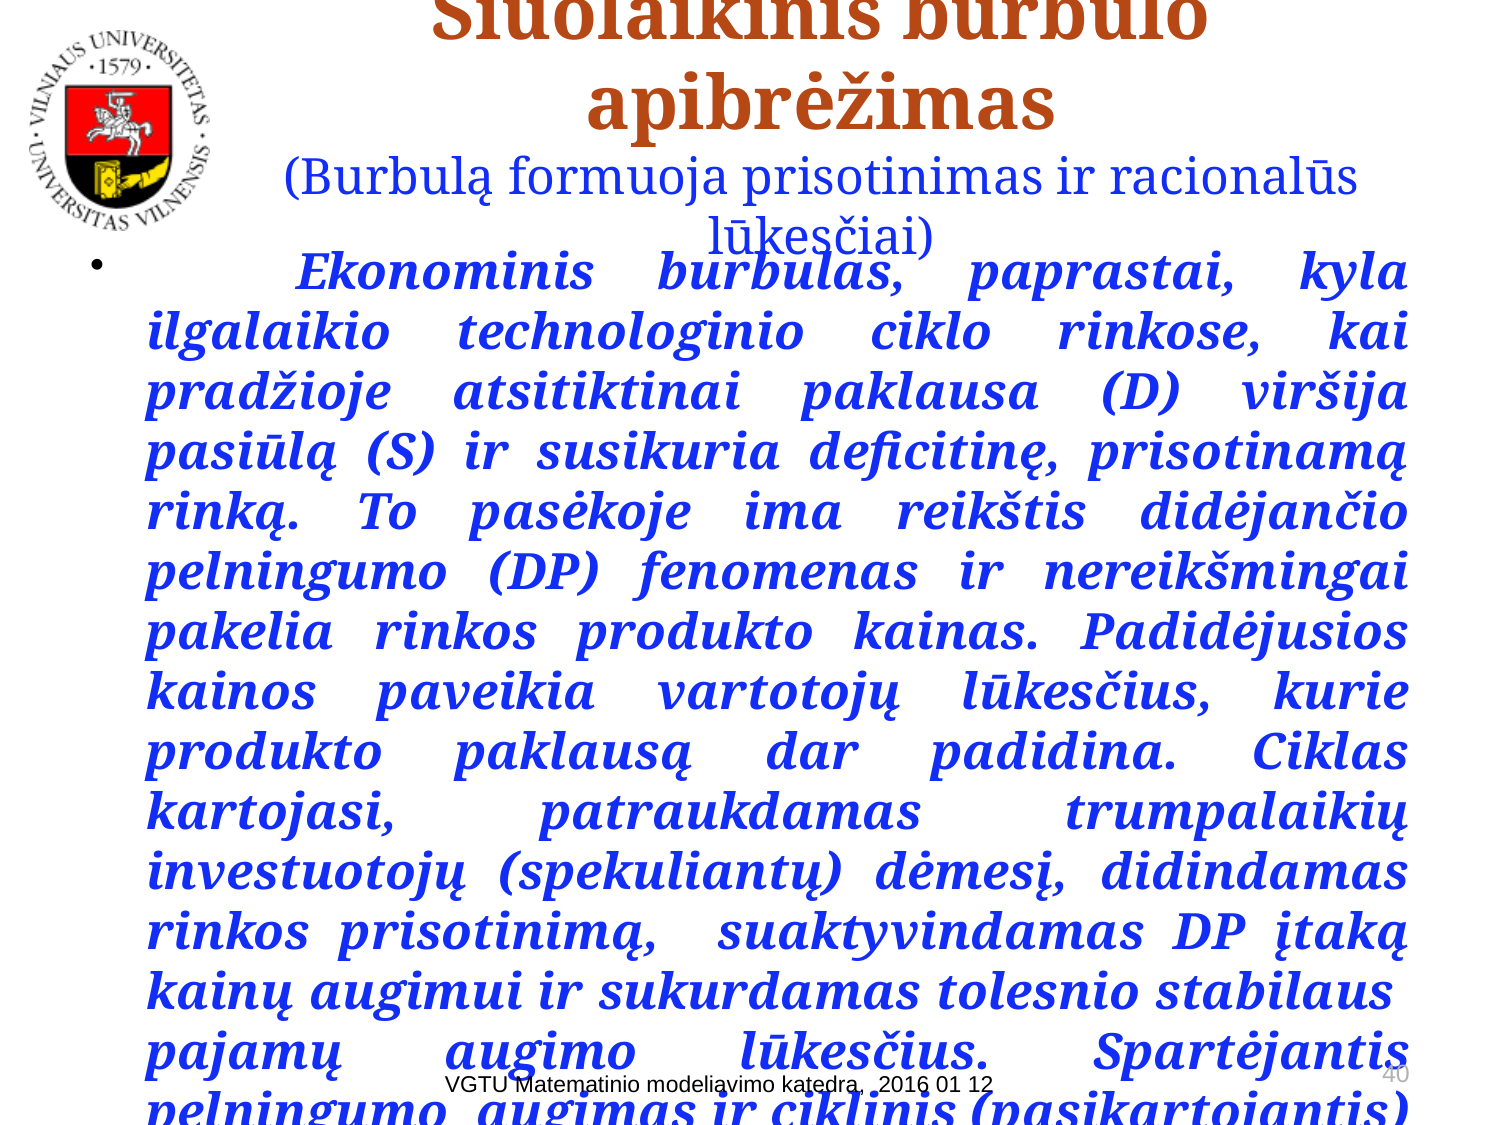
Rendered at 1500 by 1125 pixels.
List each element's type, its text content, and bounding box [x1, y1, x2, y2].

title Šiuolaikinis burbulo apibrėžimas (Burbulą formuoja prisotinimas ir racionalūs lūkesčiai) [218, 45, 1425, 185]
slide_number 40 [1074, 1042, 1425, 1103]
text_box VGTU Matematinio modeliavimo katedra, 2016 01 12 [234, 1062, 1204, 1102]
picture [29, 30, 210, 231]
list Ekonominis burbulas, paprastai, kyla ilgalaikio technologinio ciklo rinkose, kai pradžioje atsitiktinai paklausa (D) viršija pasiūlą (S) ir susikuria deficitinę, prisotinamą rinką. To pasėkoje ima reikštis didėjančio pelningumo (DP) fenomenas ir nereikšmingai pakelia rinkos produkto kainas. Padidėjusios kainos paveikia vartotojų lūkesčius, kurie produkto paklausą dar padidina. Ciklas kartojasi, patraukdamas trumpalaikių investuotojų (spekuliantų) dėmesį, didindamas rinkos prisotinimą, suaktyvindamas DP įtaką kainų augimui ir sukurdamas tolesnio stabilaus pajamų augimo lūkesčius. Spartėjantis pelningumo augimas ir ciklinis (pasikartojantis) lūkesčiū poveikis paklausai užtikrina kainų burbulo pūtimąsi. [75, 231, 1425, 1012]
